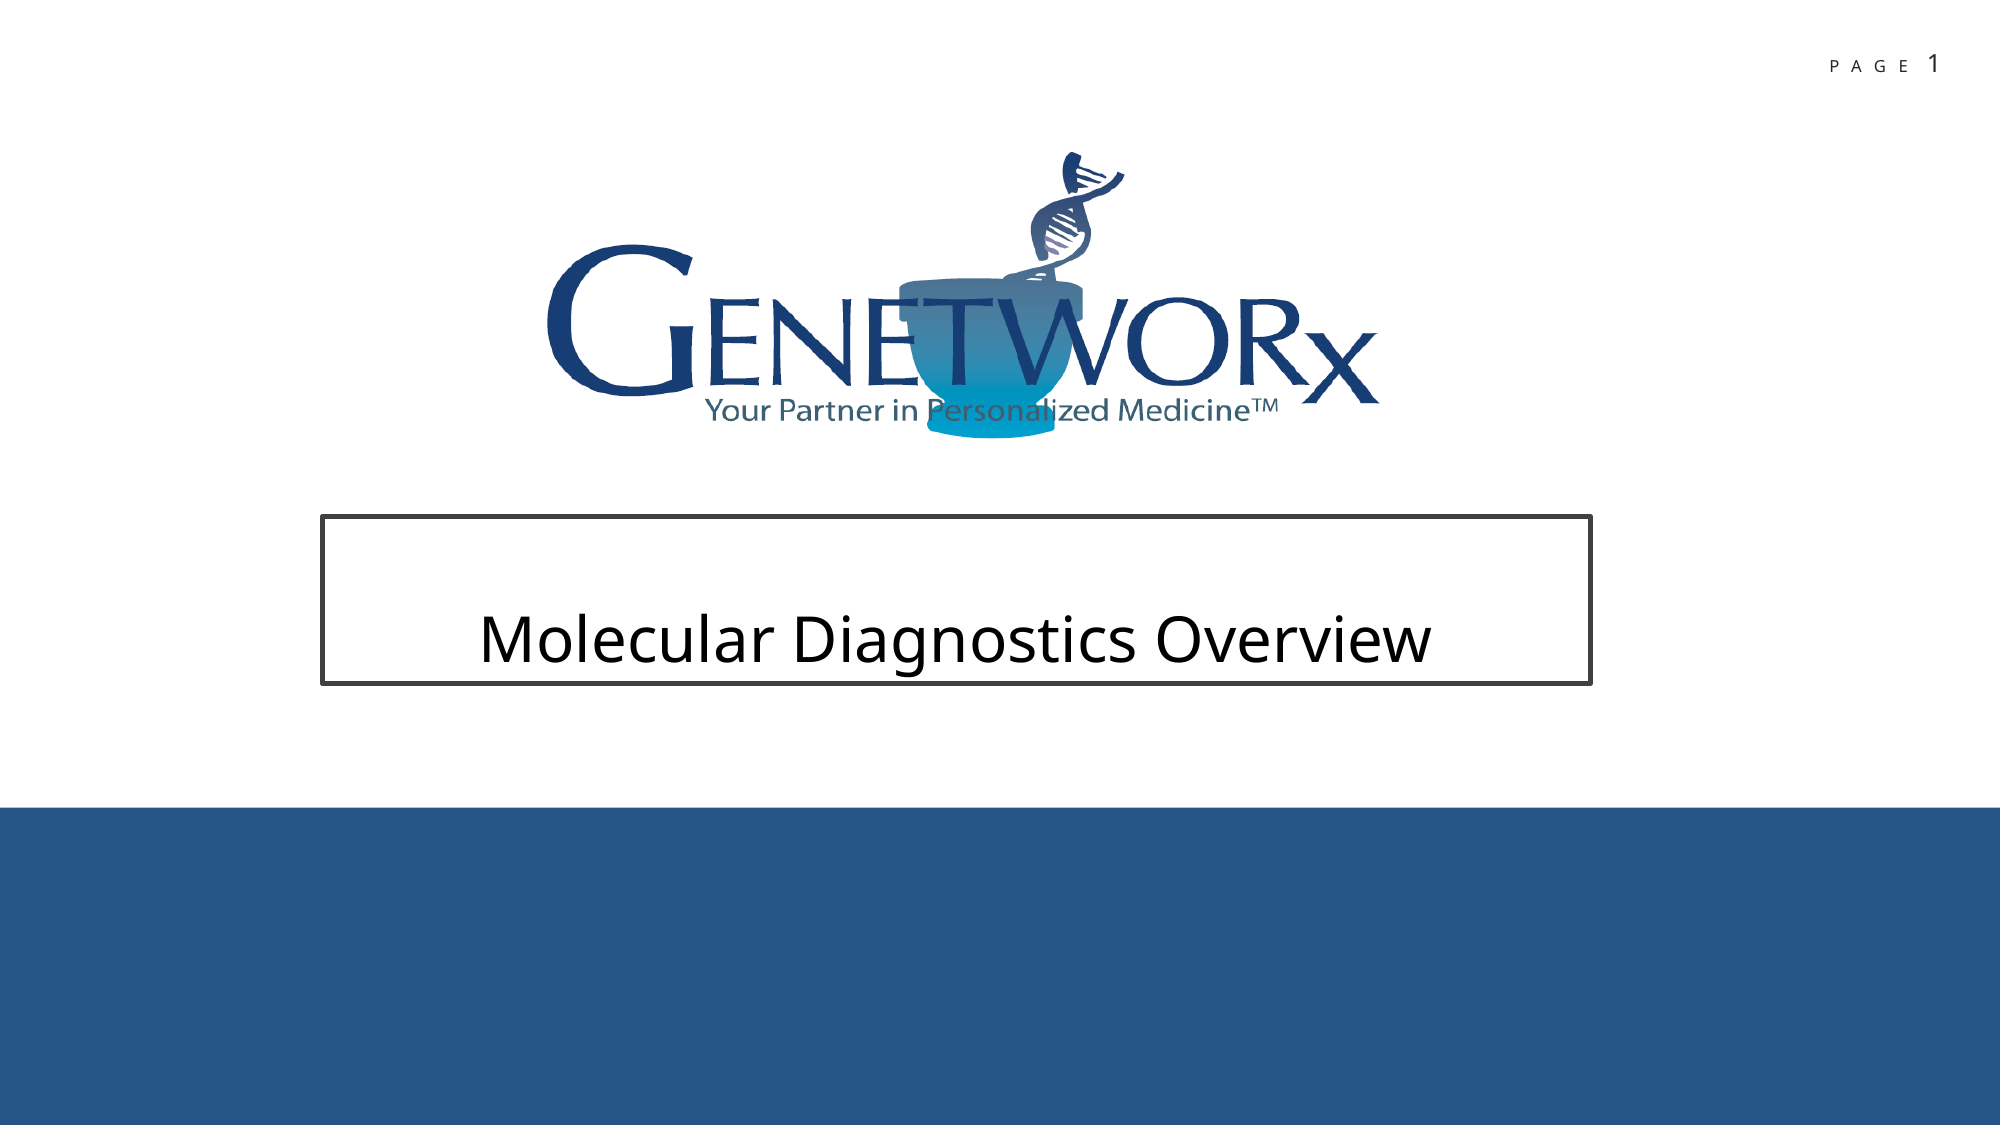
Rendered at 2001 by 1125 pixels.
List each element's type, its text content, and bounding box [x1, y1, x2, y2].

text_box [0, 807, 2000, 1125]
picture [496, 103, 1463, 504]
text_box Molecular Diagnostics Overview [322, 516, 1591, 684]
